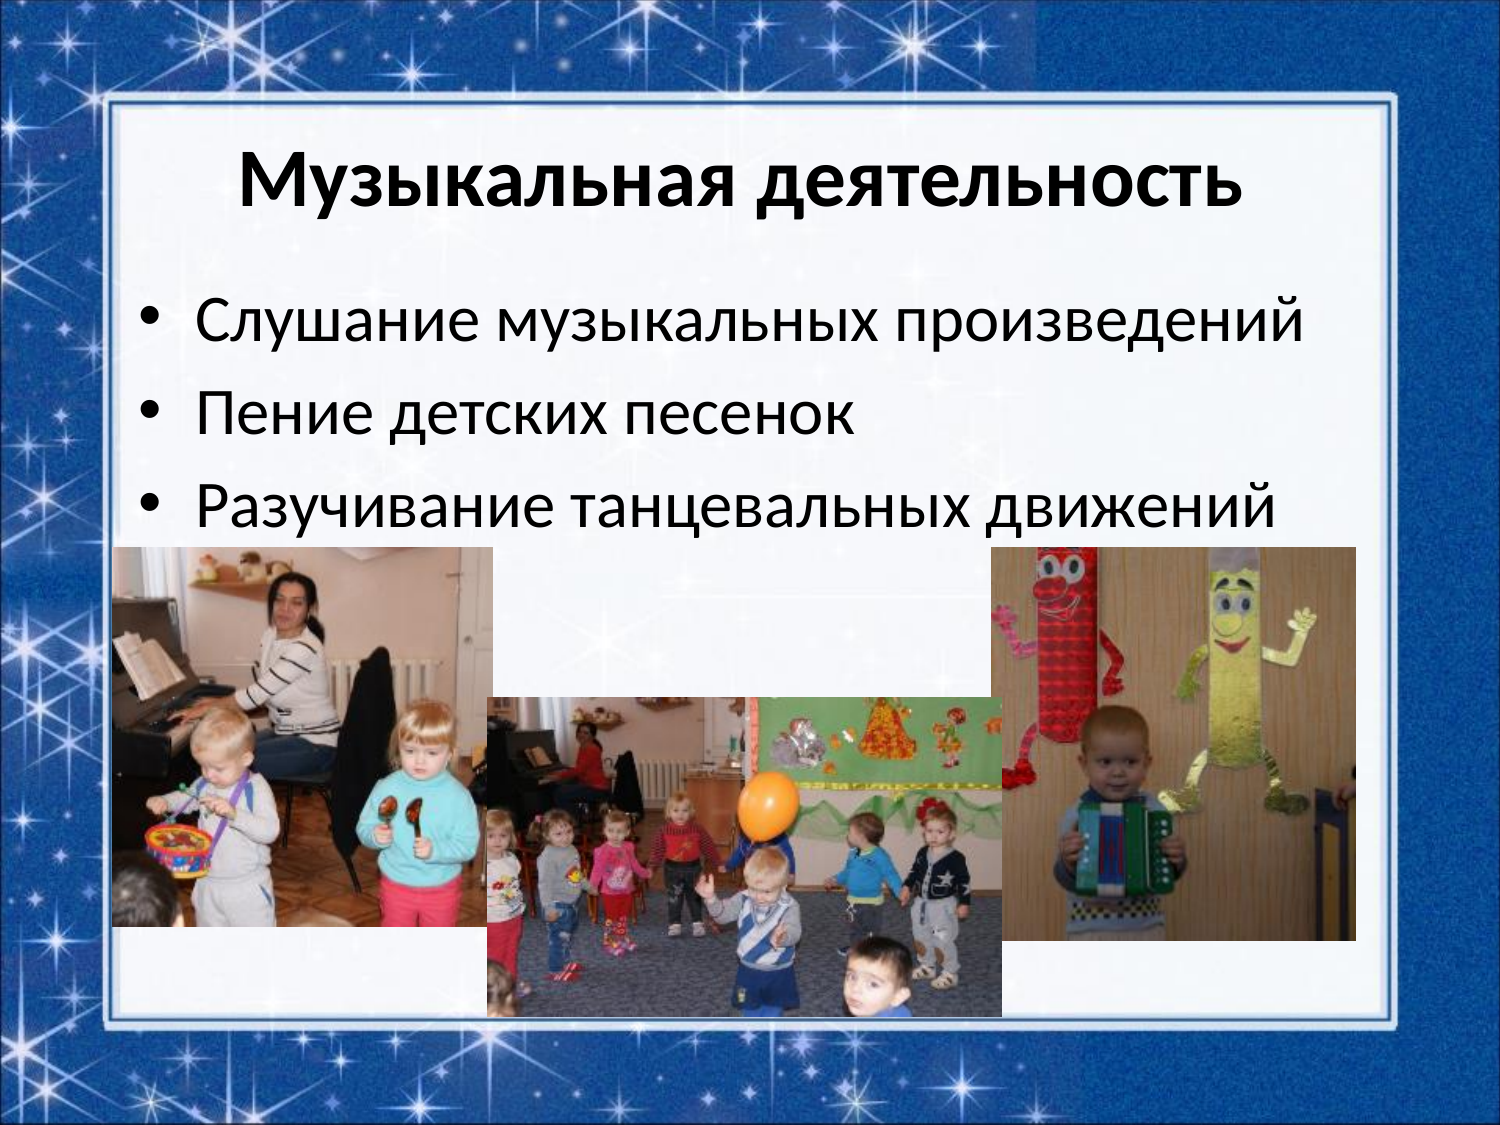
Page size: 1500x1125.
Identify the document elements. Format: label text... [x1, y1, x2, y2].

title Музыкальная деятельность [123, 113, 1376, 233]
list Слушание музыкальных произведений Пение детских песенок Разучивание танцевальных движений [123, 267, 1365, 993]
picture [0, 0, 1500, 1125]
